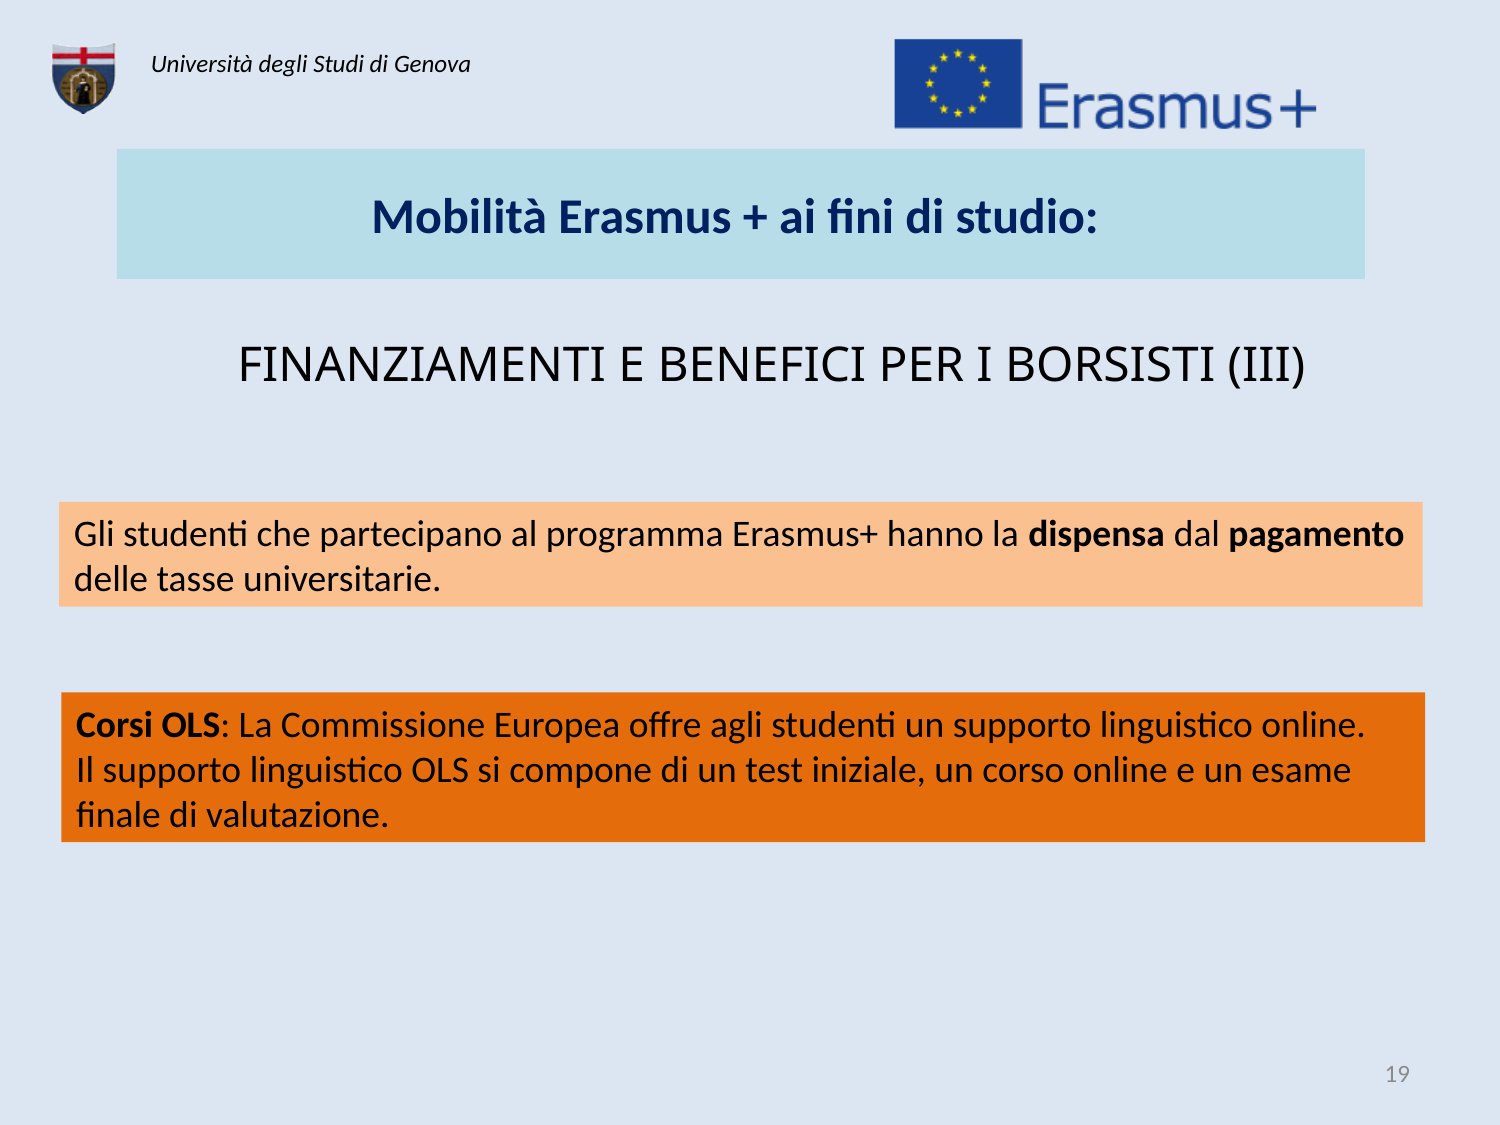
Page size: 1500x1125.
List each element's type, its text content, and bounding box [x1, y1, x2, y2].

text_box Gli studenti che partecipano al programma Erasmus+ hanno la dispensa dal pagamento delle tasse universitarie. [59, 501, 1423, 607]
picture [40, 41, 126, 114]
picture [867, 36, 1338, 131]
text_box FINANZIAMENTI E BENEFICI PER I BORSISTI (III) [110, 326, 1434, 399]
text_box Università degli Studi di Genova [135, 42, 561, 84]
text_box Mobilità Erasmus + ai fini di studio: [116, 148, 1365, 279]
text_box Corsi OLS: La Commissione Europea offre agli studenti un supporto linguistico online. Il supporto linguistico OLS si compone di un test iniziale, un corso online e un esame finale di valutazione. [61, 692, 1426, 843]
slide_number 19 [1074, 1042, 1425, 1103]
